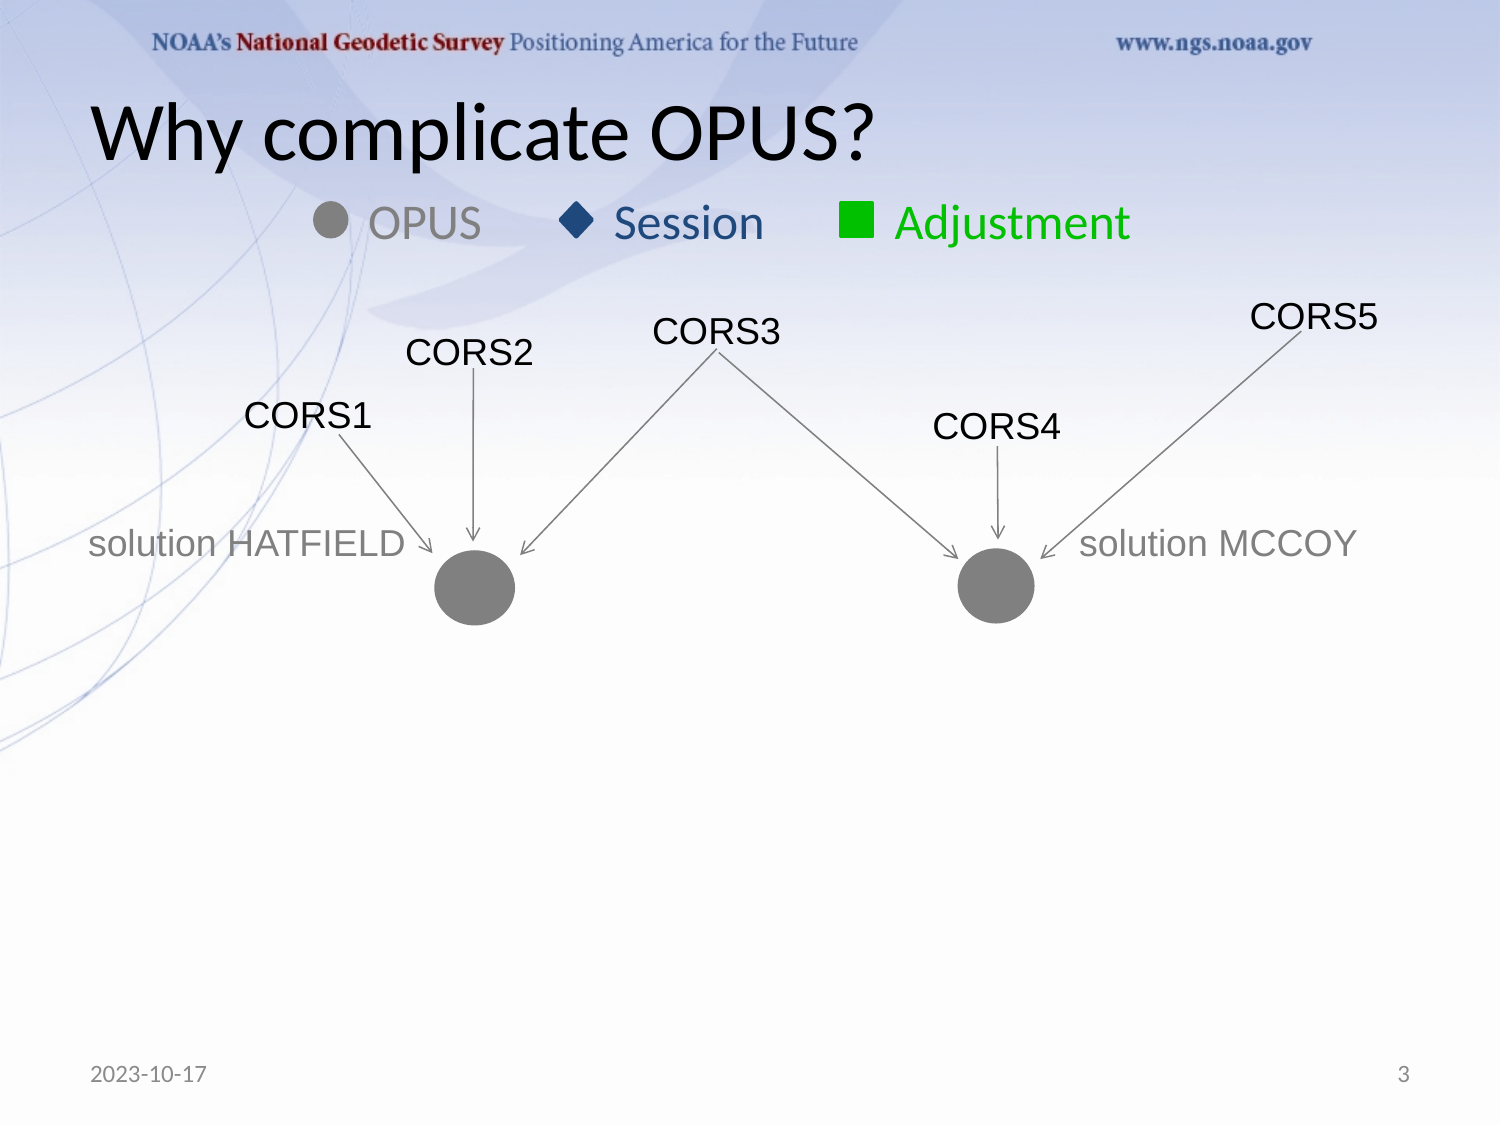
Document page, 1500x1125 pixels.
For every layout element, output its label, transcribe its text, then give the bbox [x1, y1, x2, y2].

text_box CORS2 [390, 321, 549, 347]
slide_number 3 [1074, 1042, 1425, 1103]
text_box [314, 181, 1148, 258]
picture [0, 0, 1500, 1125]
text_box solution MCCOY [1306, 511, 1373, 572]
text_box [718, 330, 1302, 622]
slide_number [75, 1042, 425, 1103]
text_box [338, 348, 714, 624]
text_box CORS3 [637, 299, 797, 347]
title Why complicate OPUS? [74, 74, 1426, 181]
text_box solution HATFIELD [73, 511, 333, 572]
text_box CORS5 [1234, 285, 1394, 345]
text_box CORS1 [228, 383, 333, 444]
